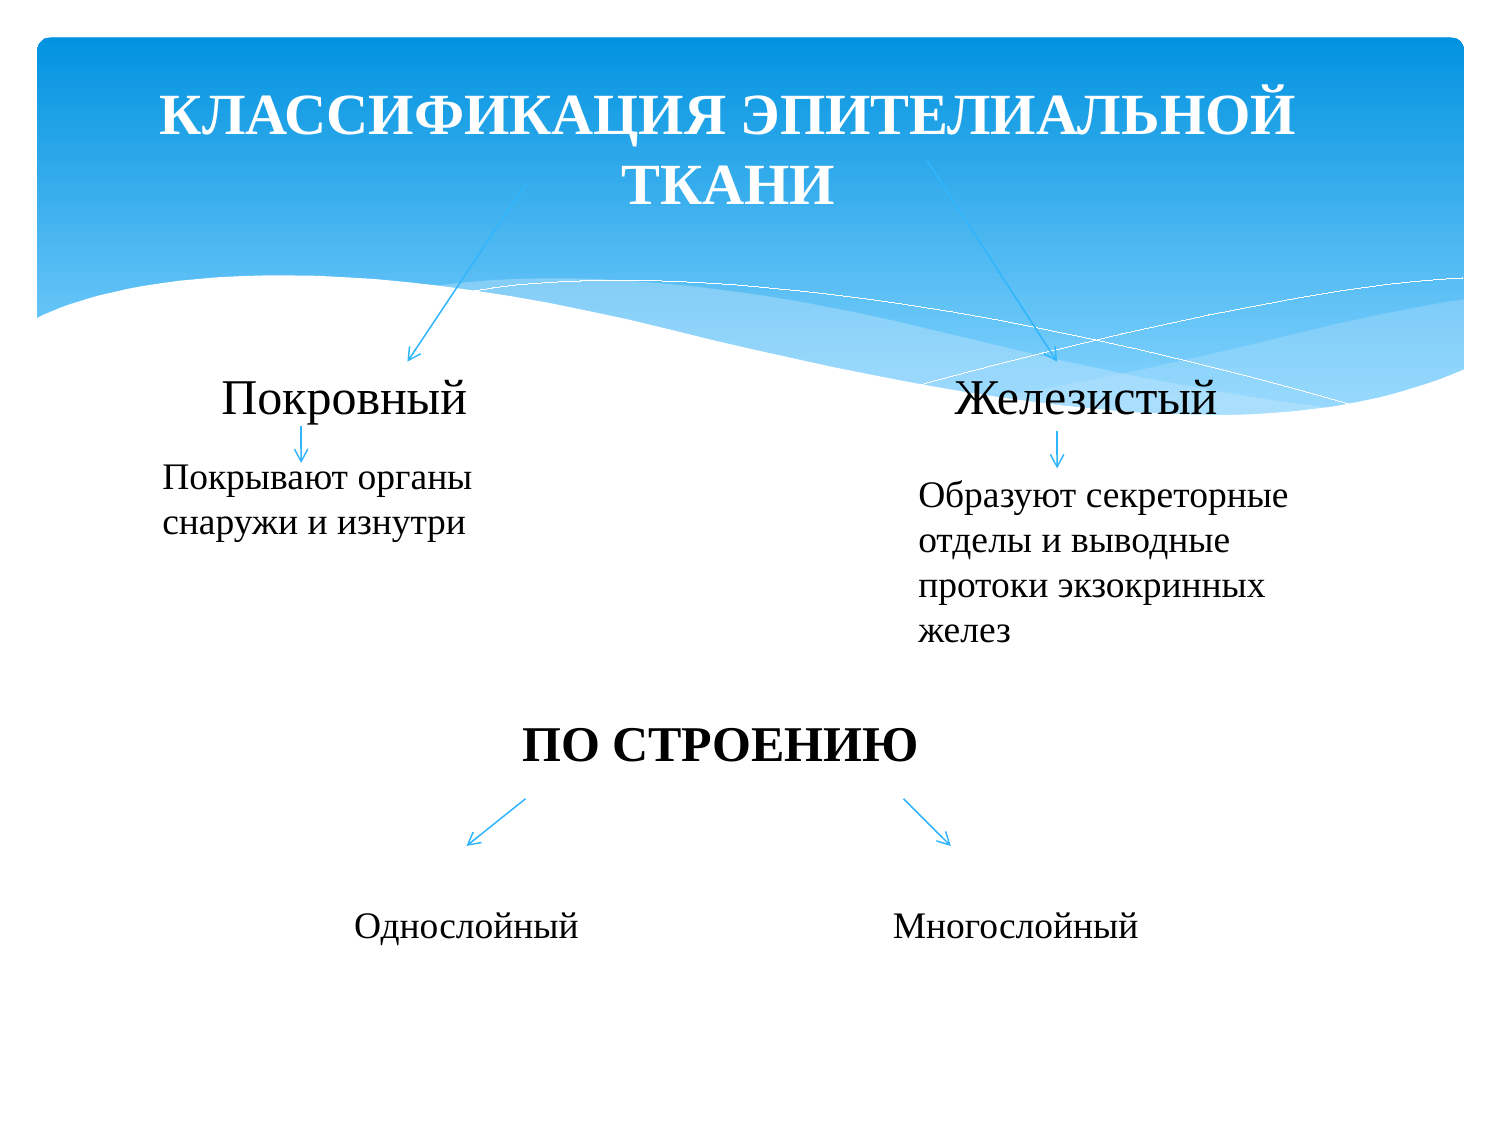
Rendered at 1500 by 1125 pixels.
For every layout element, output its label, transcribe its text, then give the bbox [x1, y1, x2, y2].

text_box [903, 798, 951, 847]
text_box Покрывают органы снаружи и изнутри [147, 444, 502, 549]
text_box ПО СТРОЕНИЮ [383, 704, 1058, 779]
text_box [926, 160, 1058, 362]
text_box Покровный Железистый [206, 357, 1294, 493]
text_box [466, 798, 526, 847]
text_box Образуют секреторные отделы и выводные протоки экзокринных желез [903, 462, 1329, 658]
title КЛАССИФИКАЦИЯ ЭПИТЕЛИАЛЬНОЙ ТКАНИ [53, 43, 1404, 249]
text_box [407, 184, 526, 362]
text_box Многослойный [785, 893, 1247, 953]
text_box Однослойный [236, 893, 697, 953]
